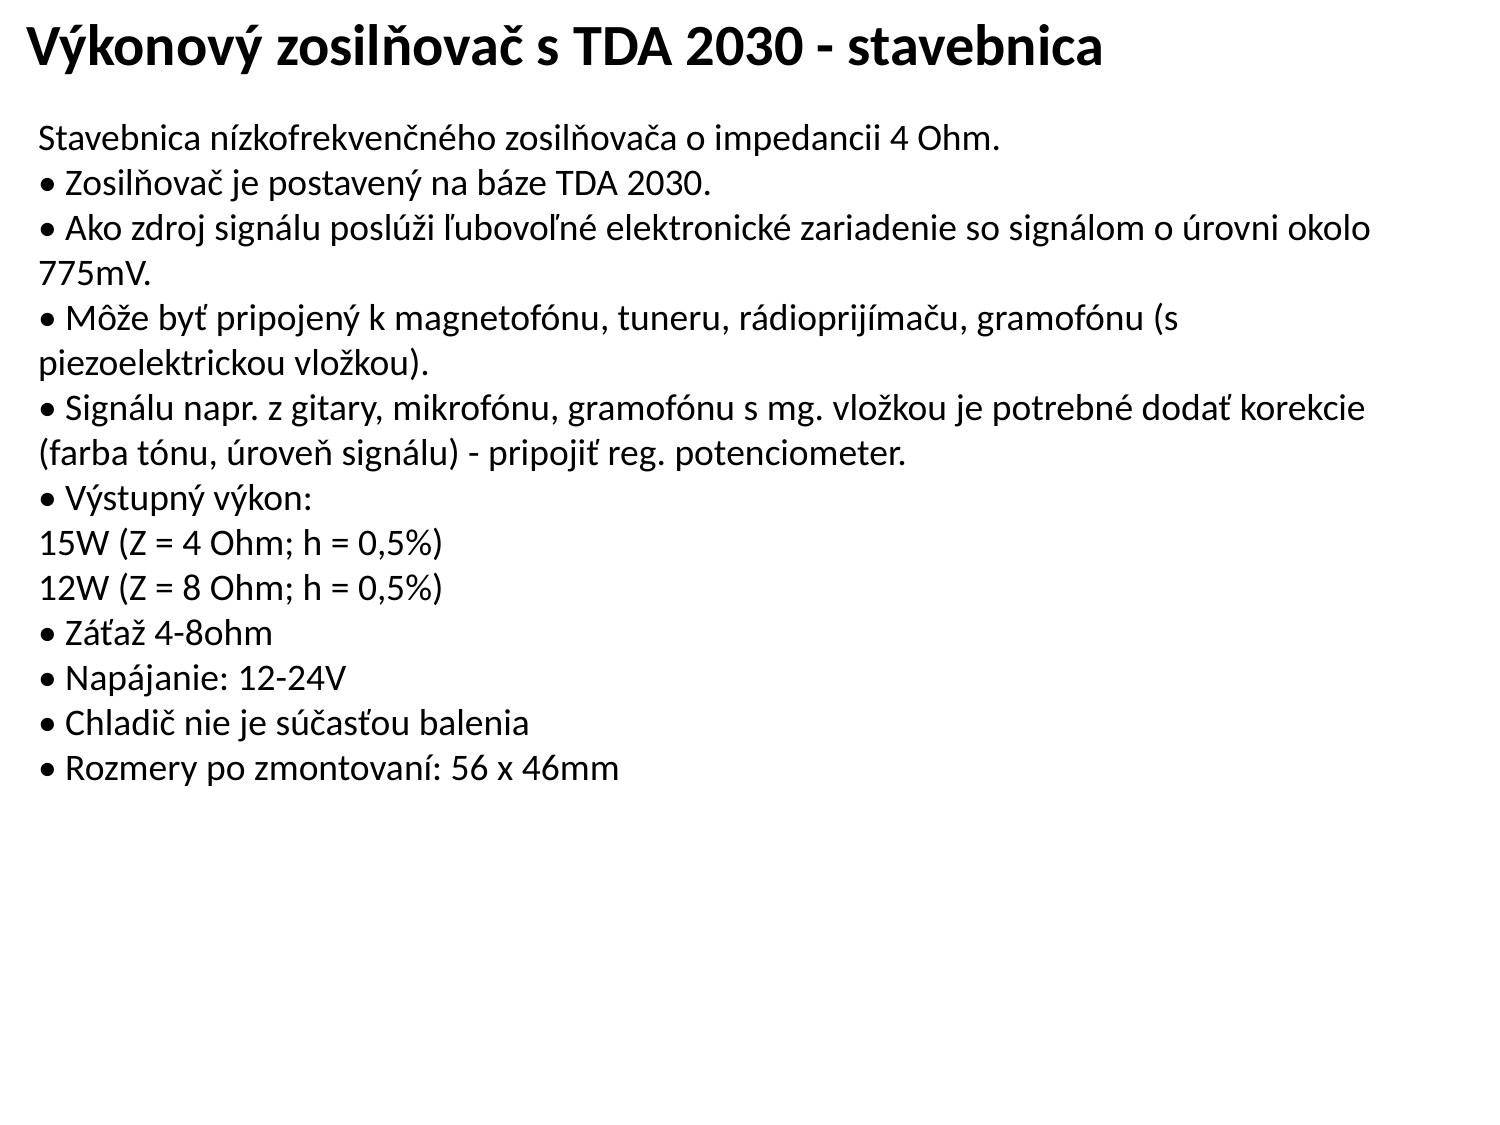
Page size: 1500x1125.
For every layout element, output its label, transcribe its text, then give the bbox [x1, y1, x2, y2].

text_box Stavebnica nízkofrekvenčného zosilňovača o impedancii 4 Ohm. • Zosilňovač je postavený na báze TDA 2030. • Ako zdroj signálu poslúži ľubovoľné elektronické zariadenie so signálom o úrovni okolo 775mV. • Môže byť pripojený k magnetofónu, tuneru, rádioprijímaču, gramofónu (s piezoelektrickou vložkou). • Signálu napr. z gitary, mikrofónu, gramofónu s mg. vložkou je potrebné dodať korekcie (farba tónu, úroveň signálu) - pripojiť reg. potenciometer. • Výstupný výkon: 15W (Z = 4 Ohm; h = 0,5%) 12W (Z = 8 Ohm; h = 0,5%) • Záťaž 4-8ohm • Napájanie: 12-24V • Chladič nie je súčasťou balenia • Rozmery po zmontovaní: 56 x 46mm [23, 105, 1442, 796]
text_box Výkonový zosilňovač s TDA 2030 - stavebnica [11, 0, 1418, 85]
